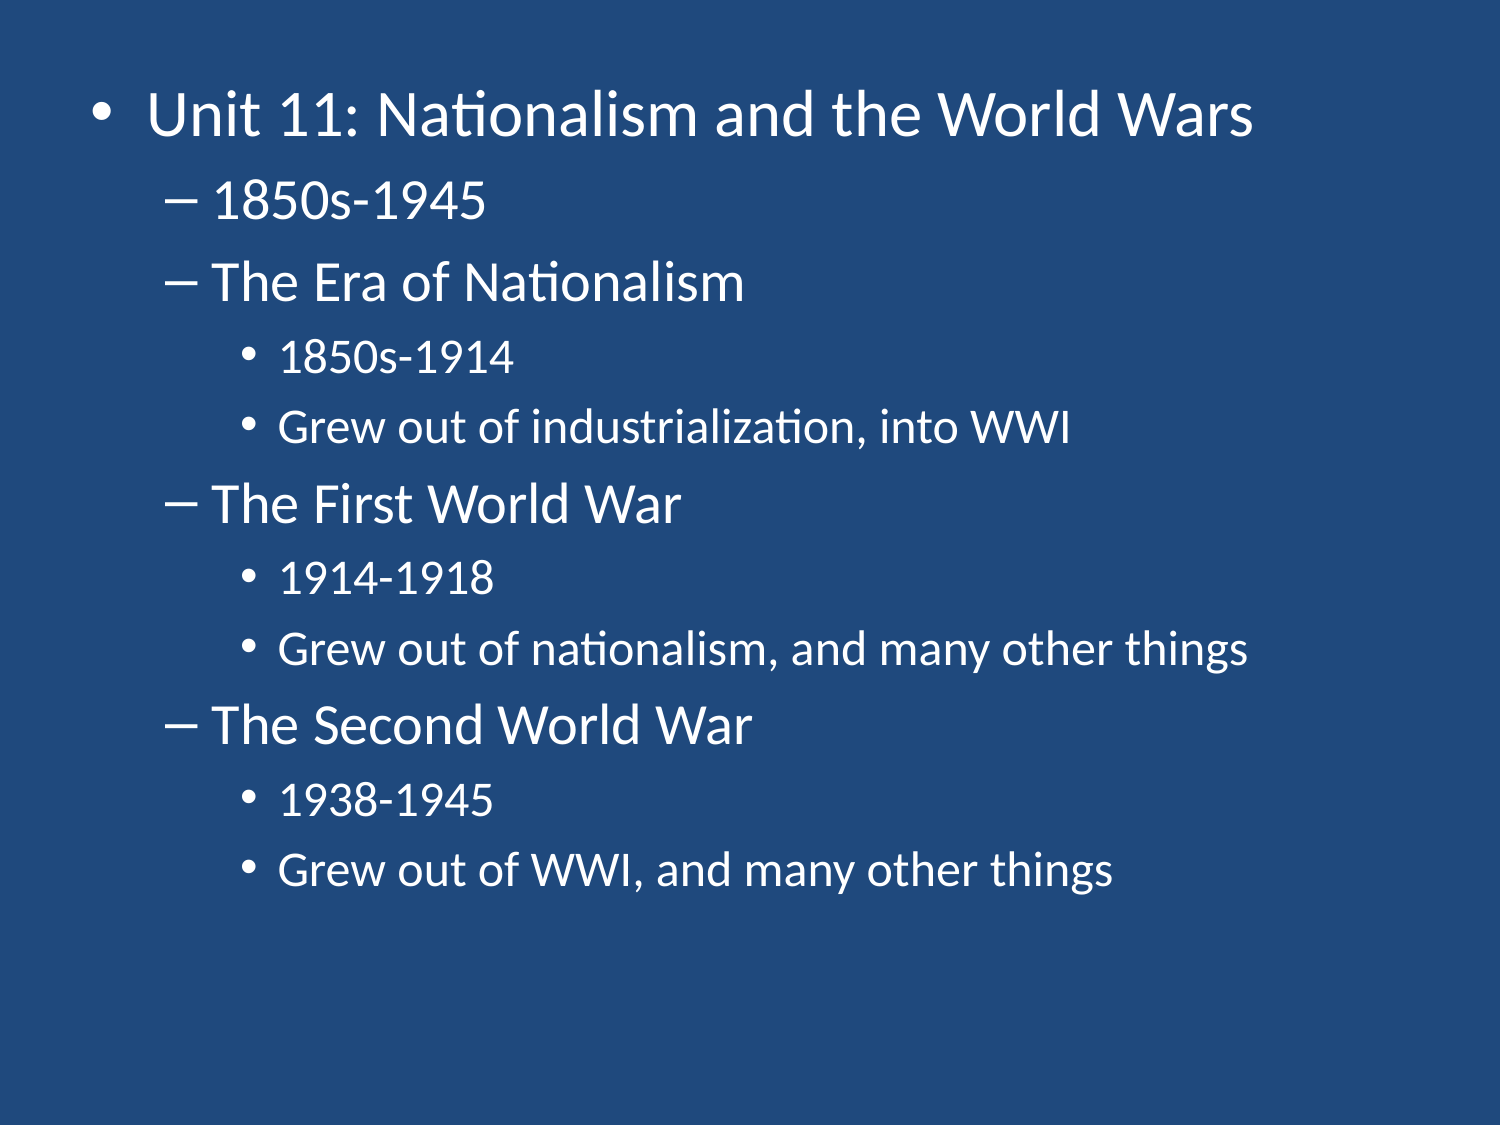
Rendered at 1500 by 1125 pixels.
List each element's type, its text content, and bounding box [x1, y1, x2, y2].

list Unit 11: Nationalism and the World Wars 1850s-1945 The Era of Nationalism 1850s-1914 Grew out of industrialization, into WWI The First World War 1914-1918 Grew out of nationalism, and many other things The Second World War 1938-1945 Grew out of WWI, and many other things [75, 62, 1425, 1063]
